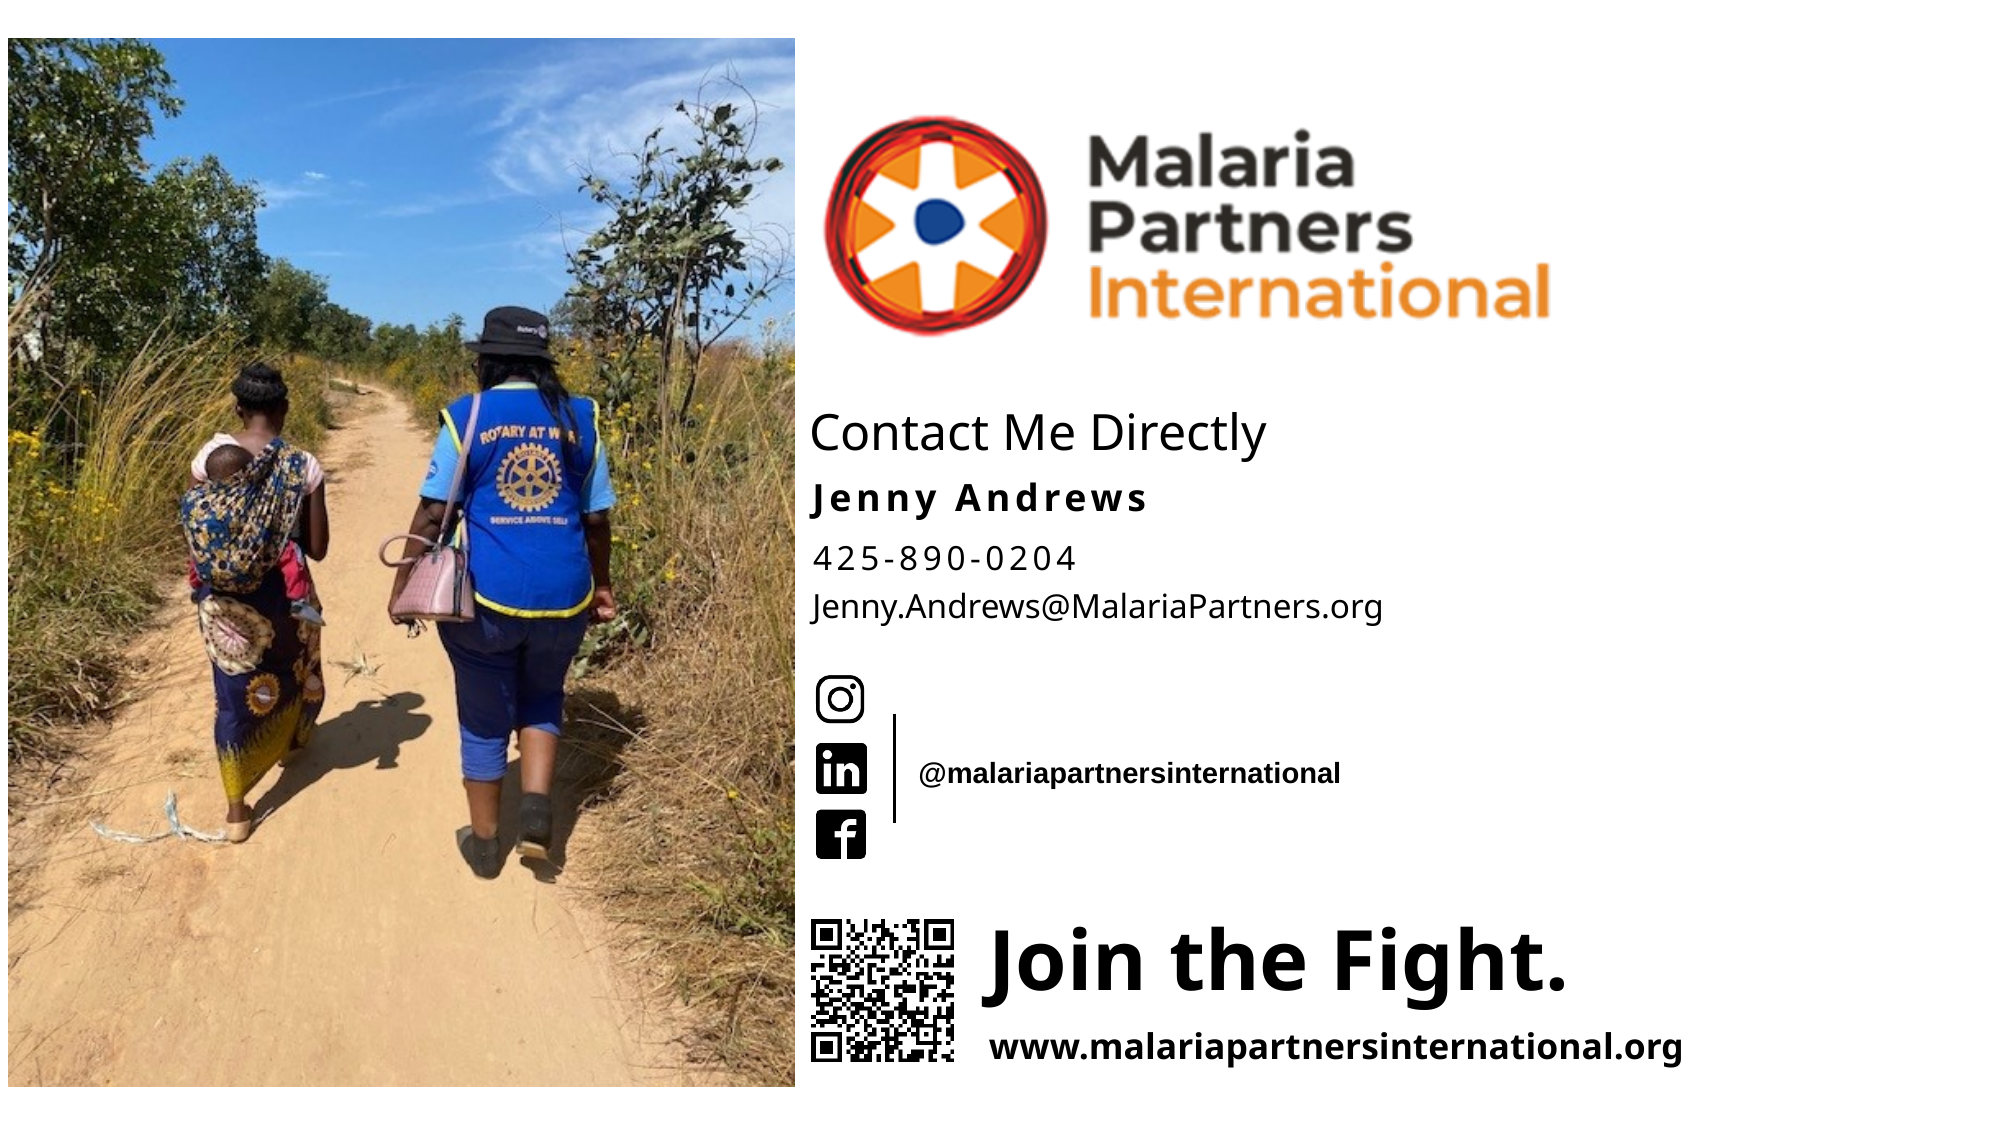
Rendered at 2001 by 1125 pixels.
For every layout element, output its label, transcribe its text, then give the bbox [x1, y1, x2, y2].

text_box Contact Me Directly [795, 393, 1355, 468]
text_box www.malariapartnersinternational.org [983, 1015, 1690, 1067]
text_box Jenny Andrews [797, 466, 1548, 572]
picture [807, 735, 875, 803]
text_box @malariapartnersinternational [918, 747, 1374, 790]
picture [811, 81, 1562, 372]
picture [8, 38, 795, 1087]
picture [811, 919, 954, 1063]
text_box [816, 809, 866, 859]
text_box Join the Fight. [953, 899, 1607, 1015]
text_box 425-890-0204 [795, 529, 1194, 585]
text_box Jenny.Andrews@MalariaPartners.org [797, 578, 1590, 633]
picture [807, 667, 872, 732]
